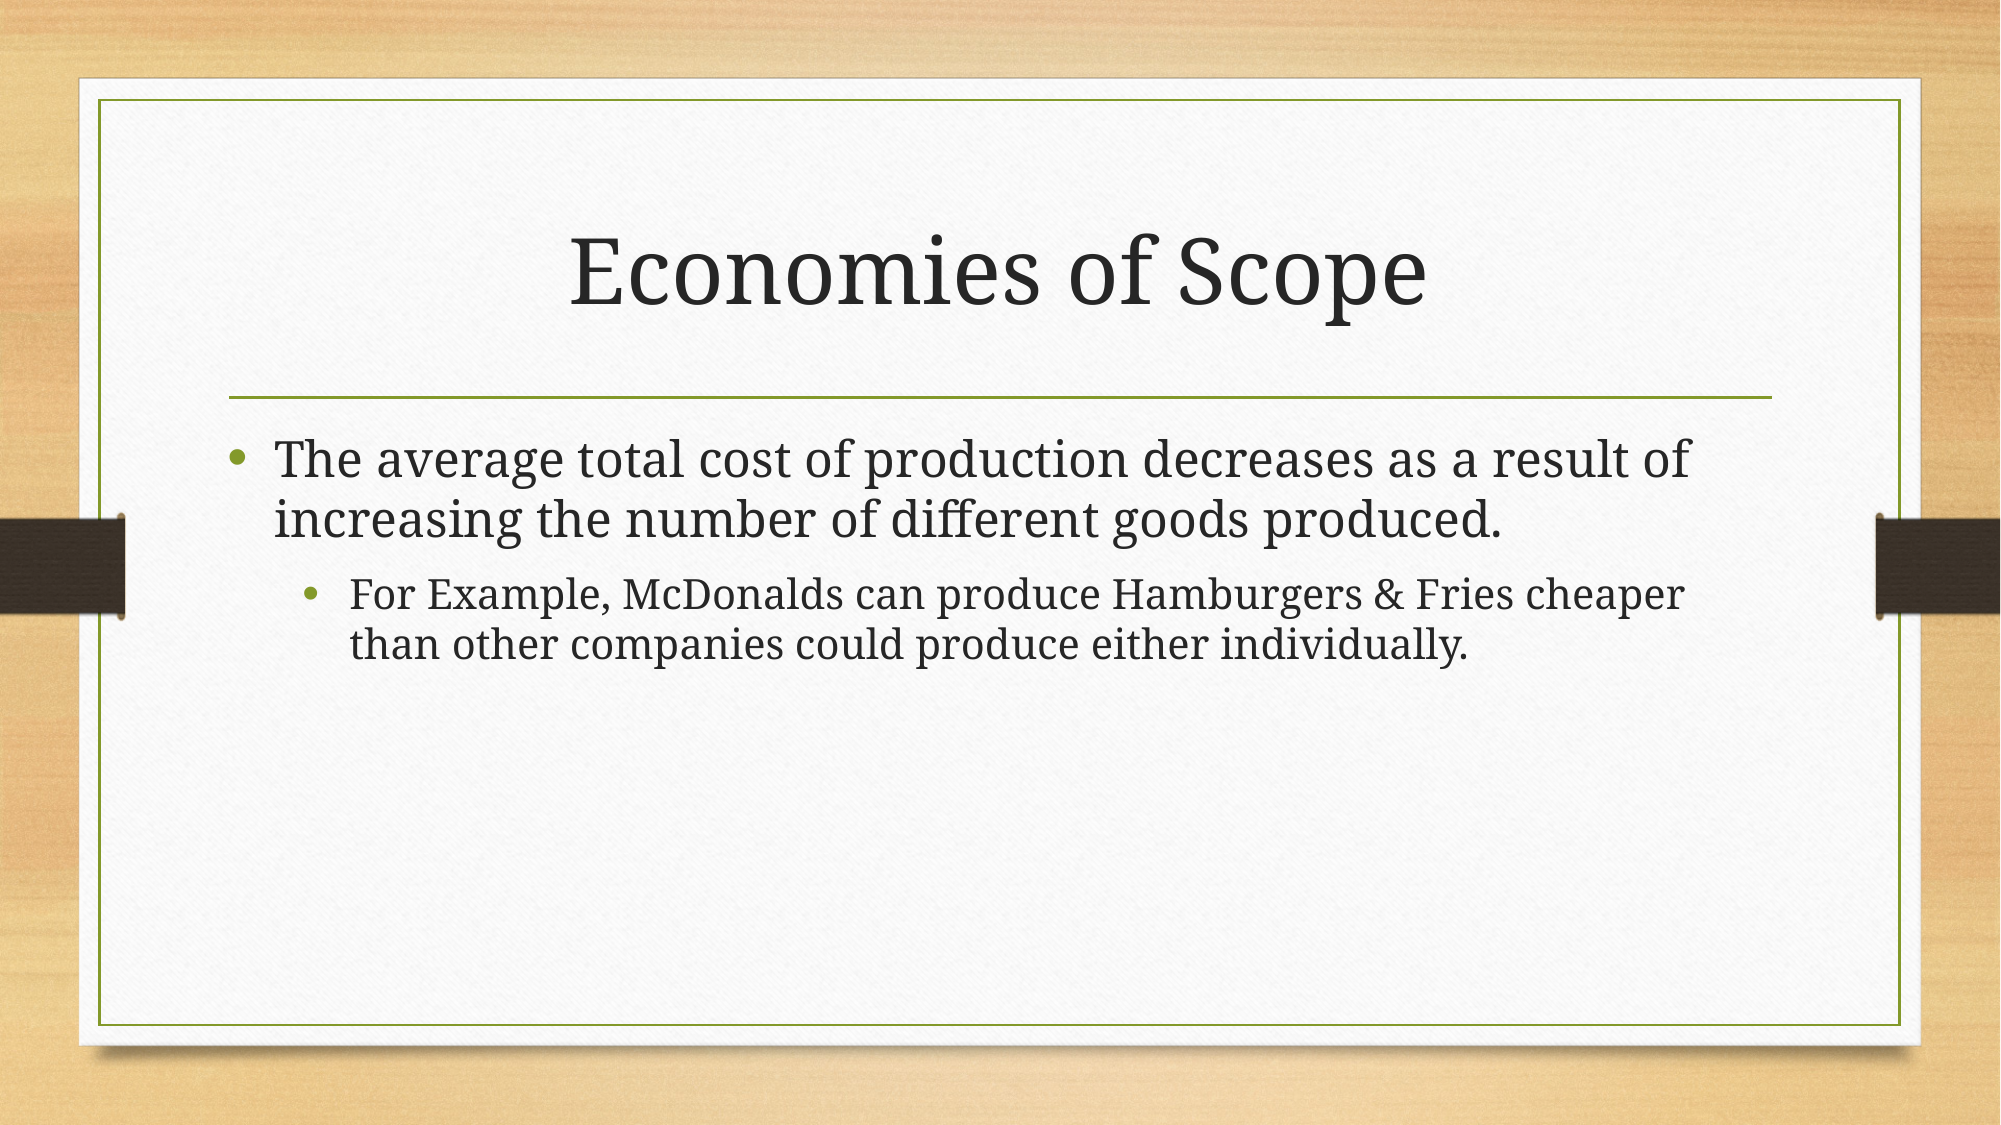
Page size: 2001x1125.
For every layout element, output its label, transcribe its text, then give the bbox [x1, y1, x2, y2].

list The average total cost of production decreases as a result of increasing the number of different goods produced. For Example, McDonalds can produce Hamburgers & Fries cheaper than other companies could produce either individually. [212, 419, 1788, 964]
picture [0, 0, 2001, 1125]
title Economies of Scope [212, 161, 1788, 375]
